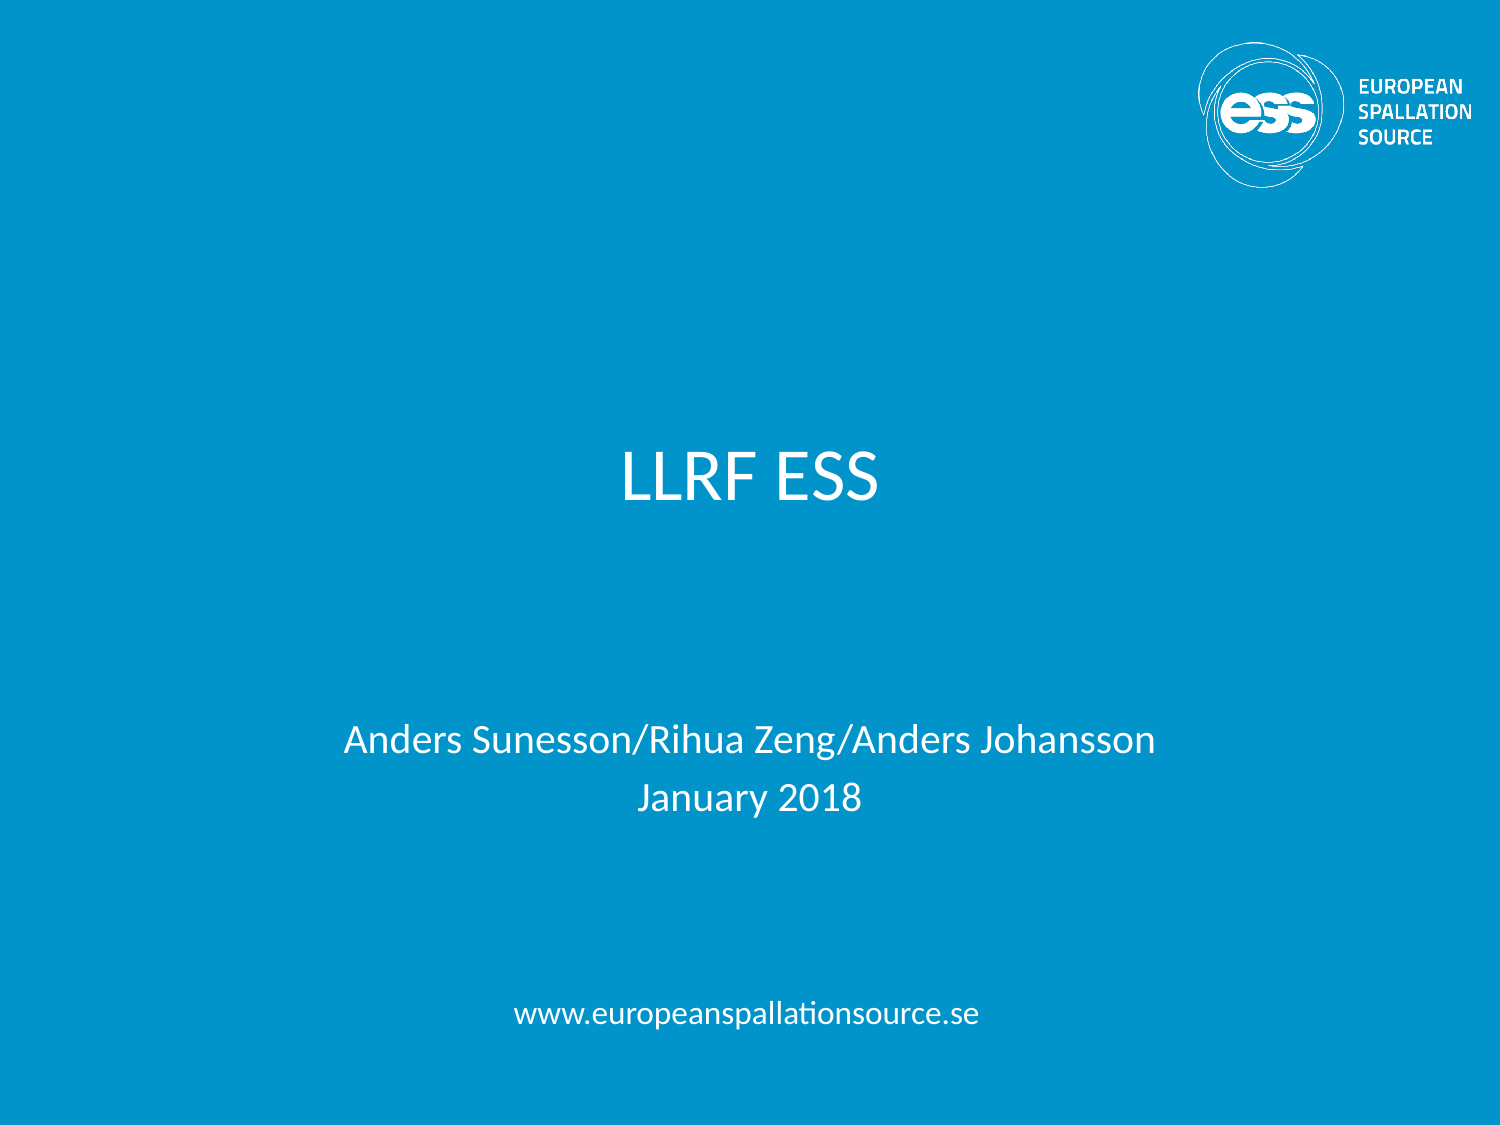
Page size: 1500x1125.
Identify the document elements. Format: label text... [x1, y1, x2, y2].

picture [1450, 79, 1455, 93]
picture [1360, 130, 1367, 144]
picture [1386, 79, 1395, 93]
picture [1466, 105, 1470, 118]
picture [1411, 130, 1420, 144]
picture [1413, 79, 1422, 93]
picture [1437, 79, 1447, 93]
picture [1446, 105, 1457, 119]
text_box www.europeanspallationsource.se [371, 975, 1122, 1039]
picture [1372, 79, 1381, 93]
picture [1399, 130, 1408, 144]
title LLRF ESS [29, 349, 1471, 591]
picture [1383, 105, 1393, 118]
picture [1398, 80, 1406, 93]
picture [1417, 105, 1427, 118]
picture [1396, 105, 1403, 118]
picture [1455, 79, 1461, 93]
picture [1461, 105, 1465, 118]
subtitle Anders Sunesson/Rihua Zeng/Anders Johansson January 2018 [225, 704, 1275, 925]
picture [1402, 79, 1409, 91]
picture [1360, 79, 1368, 93]
picture [1371, 130, 1381, 144]
picture [1424, 130, 1432, 144]
picture [1385, 130, 1395, 144]
picture [1360, 105, 1367, 111]
picture [1426, 79, 1434, 93]
picture [1407, 105, 1414, 118]
picture [1371, 105, 1380, 118]
picture [1429, 105, 1438, 118]
picture [1221, 93, 1315, 133]
picture [1360, 112, 1367, 119]
